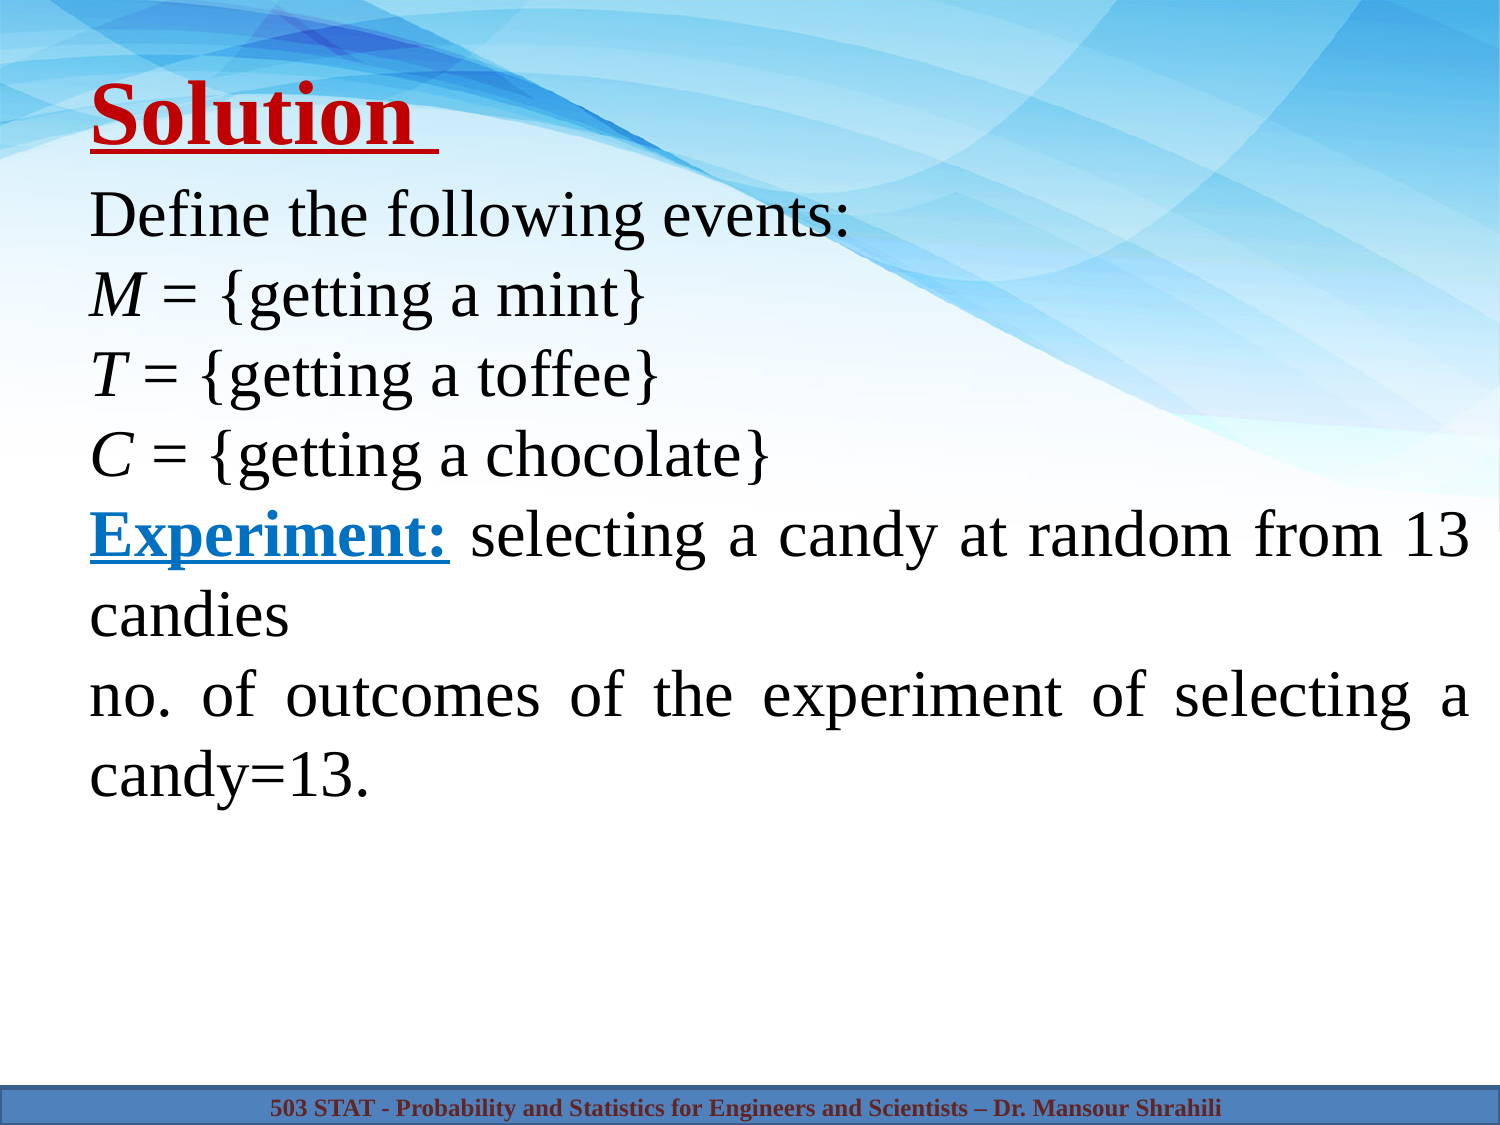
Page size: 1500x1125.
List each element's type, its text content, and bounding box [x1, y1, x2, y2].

title Solution [75, 45, 1425, 233]
picture [0, 0, 1500, 1085]
